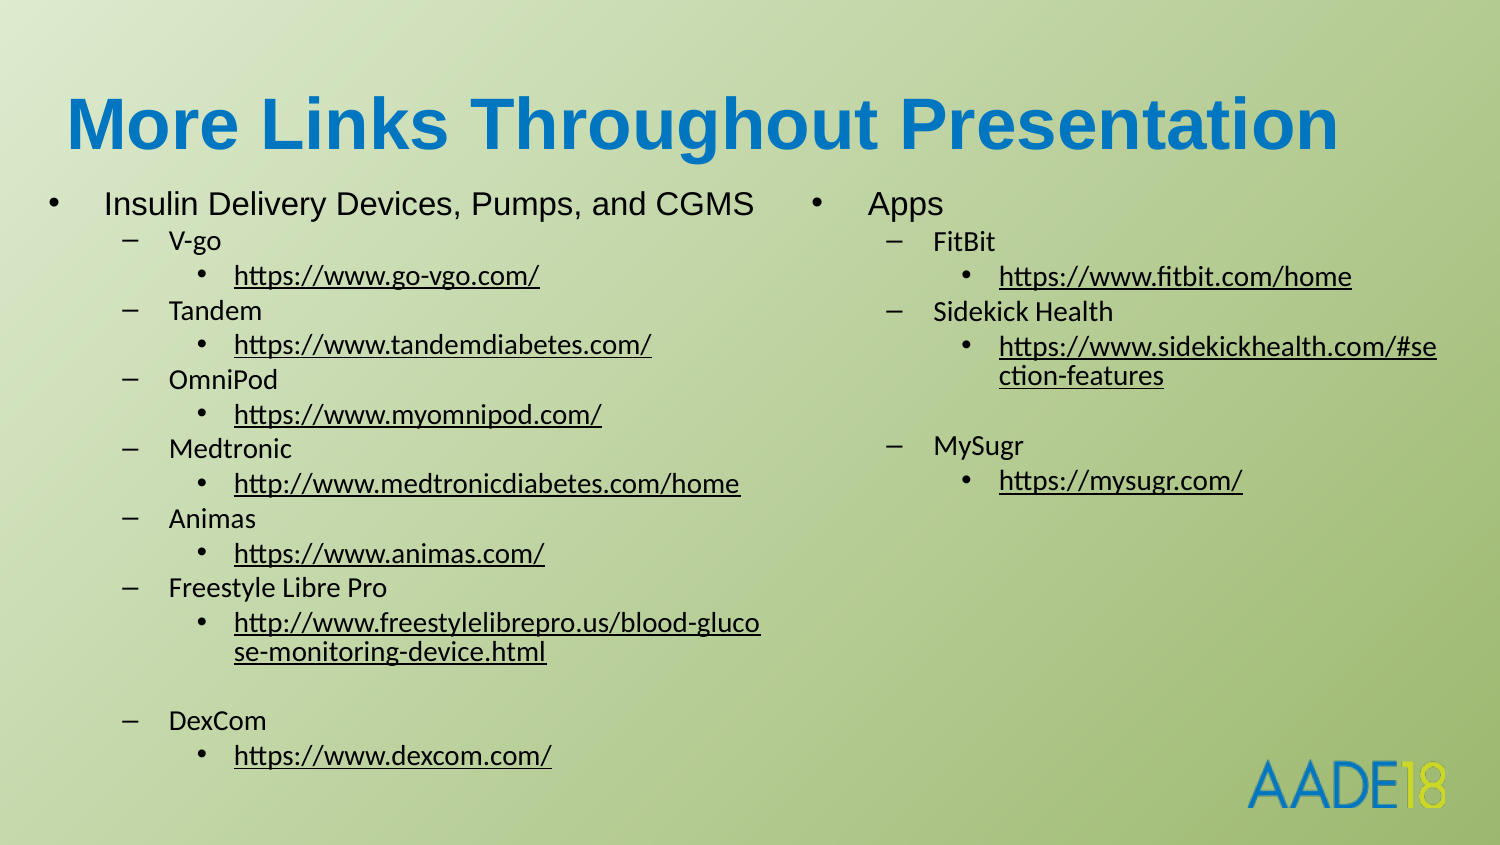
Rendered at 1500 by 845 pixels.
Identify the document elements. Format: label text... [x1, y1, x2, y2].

title More Links Throughout Presentation [51, 61, 1449, 168]
list Insulin Delivery Devices, Pumps, and CGMS V-go https://www.go-vgo.com/ Tandem https://www.tandemdiabetes.com/ OmniPod https://www.myomnipod.com/ Medtronic http://www.medtronicdiabetes.com/home Animas https://www.animas.com/ Freestyle Libre Pro http://www.freestylelibrepro.us/blood-glucose-monitoring-device.html DexCom https://www.dexcom.com/ [33, 167, 778, 798]
list Apps FitBit https://www.fitbit.com/home Sidekick Health https://www.sidekickhealth.com/#section-features MySugr https://mysugr.com/ [796, 167, 1453, 751]
